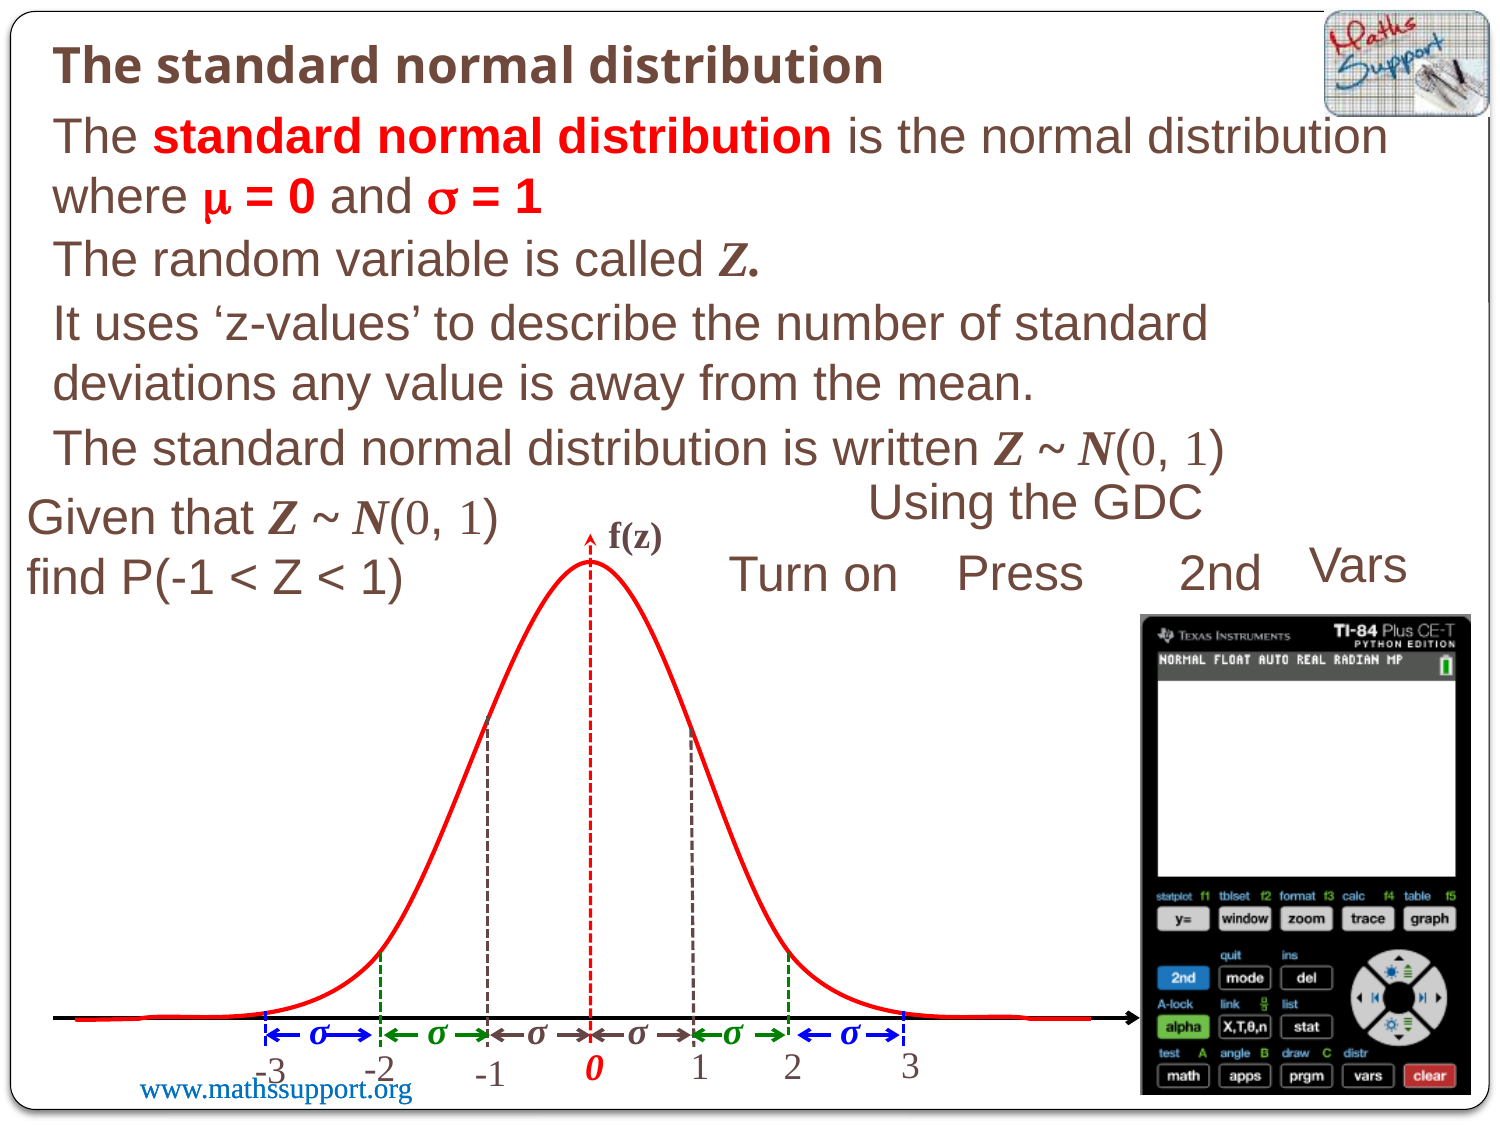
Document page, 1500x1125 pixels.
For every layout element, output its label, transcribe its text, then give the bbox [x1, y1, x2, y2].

text_box f(z) [627, 503, 712, 564]
text_box It uses ‘z-values’ to describe the number of standard deviations any value is away from the mean. [37, 283, 1462, 407]
text_box [596, 587, 692, 997]
picture [1324, 10, 1490, 14]
text_box [1324, 14, 1491, 118]
text_box -1 [450, 1069, 569, 1102]
text_box 1 [666, 1069, 785, 1095]
text_box Using the GDC [852, 461, 1468, 537]
text_box 2nd [1164, 533, 1294, 608]
text_box Press [941, 533, 1123, 608]
text_box [319, 731, 482, 998]
text_box The standard normal distribution [37, 25, 1278, 101]
text_box 0 [569, 1069, 620, 1095]
text_box 3 [876, 1034, 995, 1094]
text_box Given that Z ~ N(0, 1) find P(-1 < Z < 1) [11, 476, 627, 612]
text_box The standard normal distribution is the normal distribution where m = 0 and s = 1 [37, 95, 1462, 218]
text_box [383, 999, 491, 1061]
text_box Vars [1294, 525, 1477, 601]
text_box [690, 727, 695, 998]
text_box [690, 999, 786, 1061]
text_box -2 [349, 1066, 458, 1096]
text_box -3 [230, 1038, 349, 1074]
text_box 2 [759, 1065, 876, 1094]
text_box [494, 999, 584, 1061]
text_box [699, 746, 849, 998]
text_box The standard normal distribution is written Z ~ N(0, 1) [37, 407, 1462, 483]
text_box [796, 999, 900, 1061]
text_box Turn on [713, 533, 982, 609]
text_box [265, 999, 373, 1061]
picture [1139, 614, 1471, 1096]
text_box [488, 612, 585, 997]
text_box The random variable is called Z. [37, 218, 1462, 283]
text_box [590, 999, 684, 1061]
text_box [135, 1074, 420, 1105]
